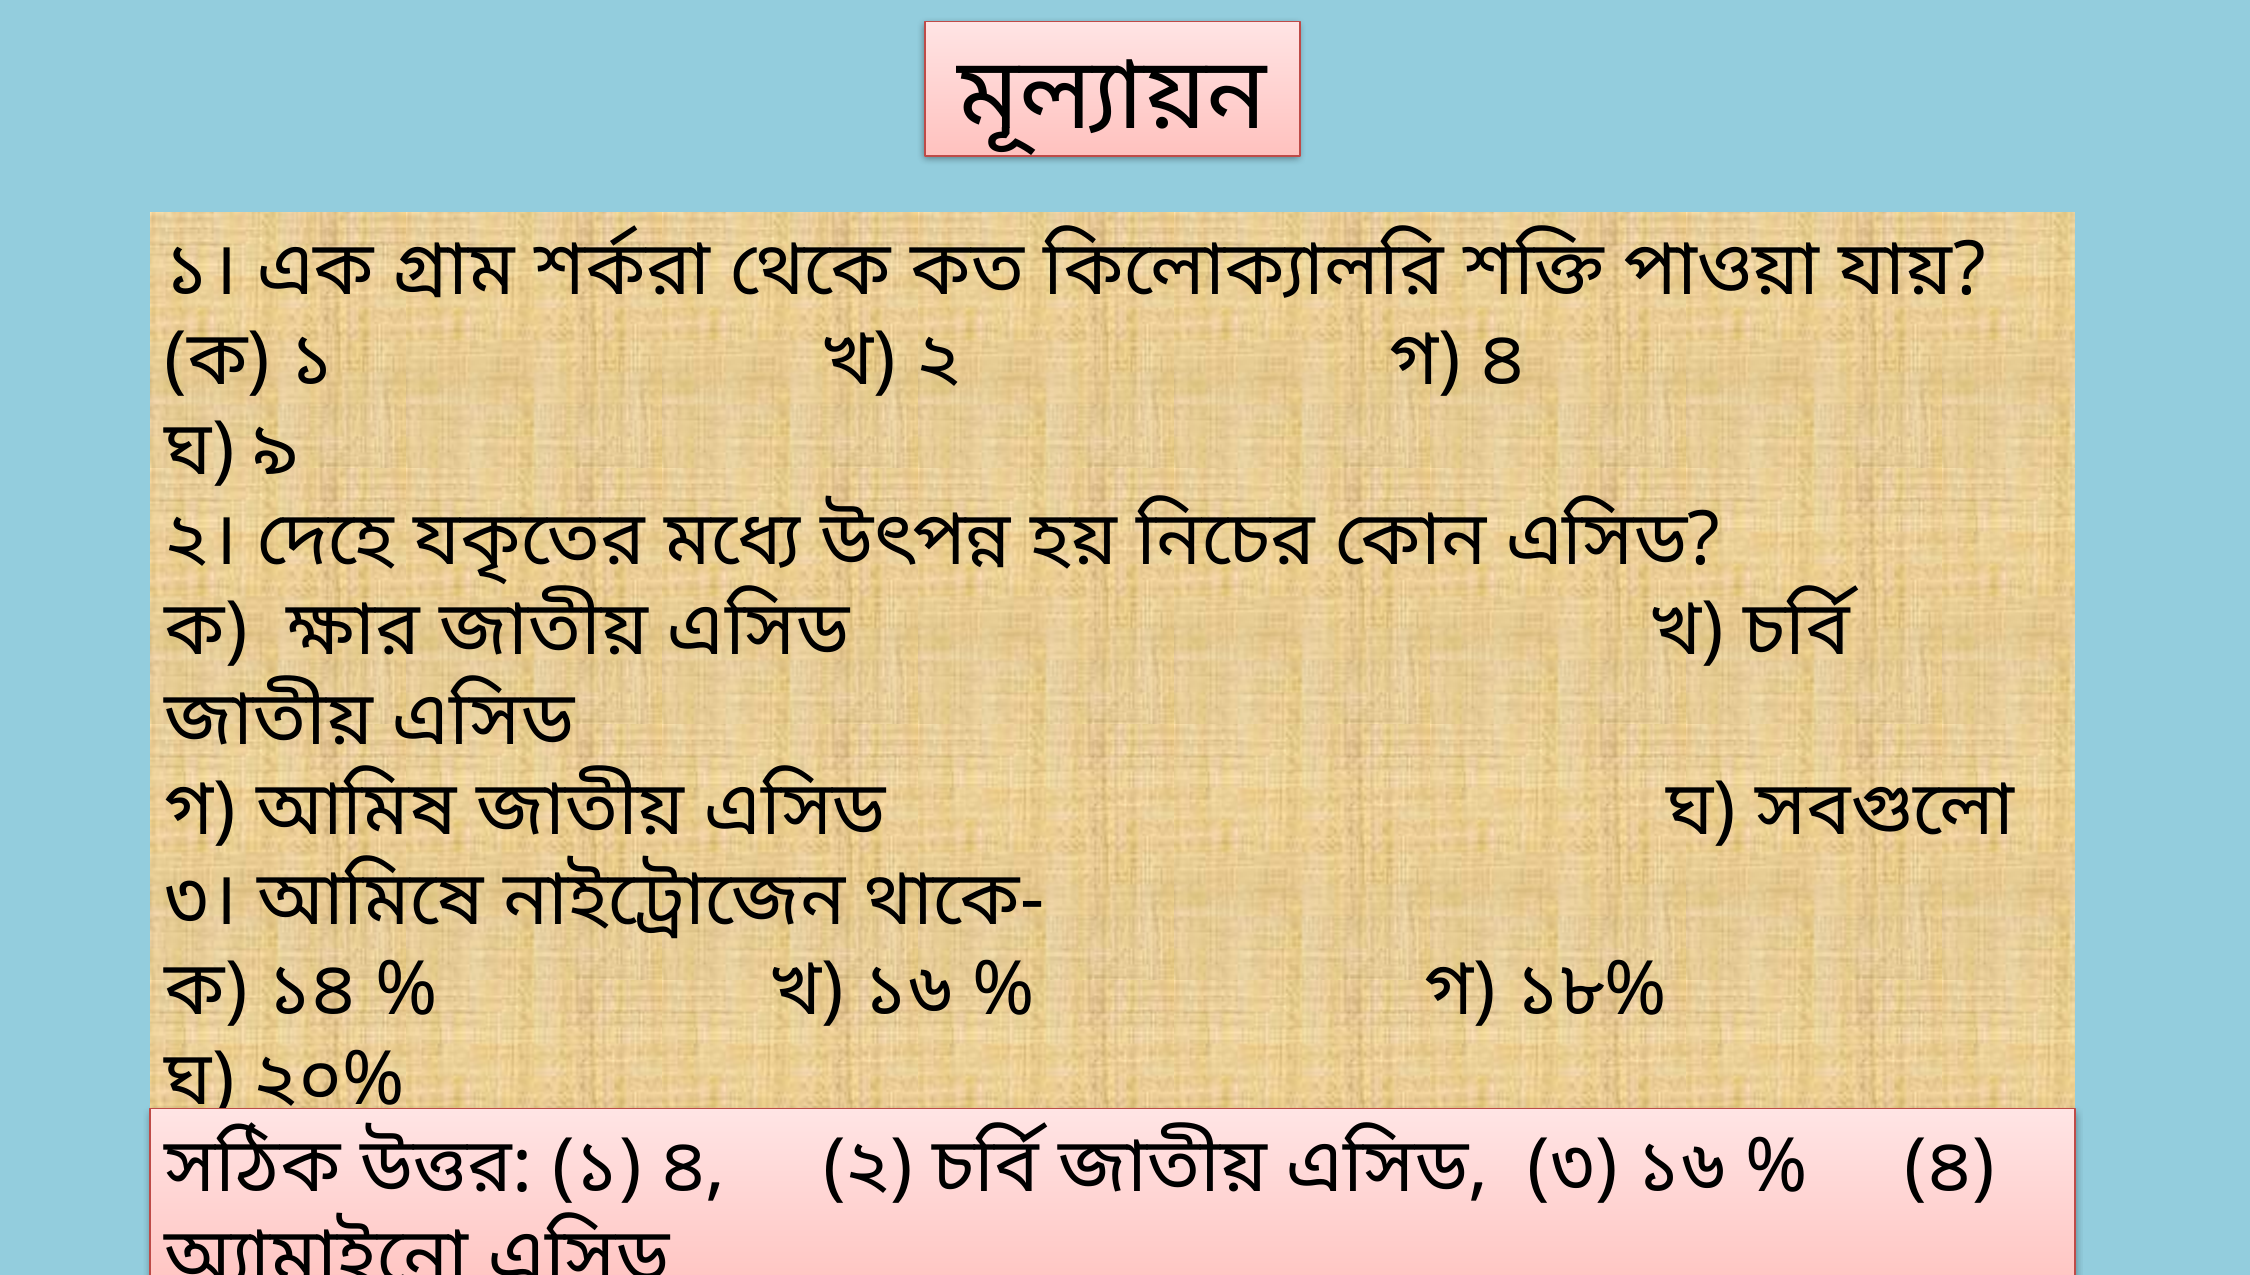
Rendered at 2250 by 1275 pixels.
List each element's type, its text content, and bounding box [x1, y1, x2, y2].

text_box মূল্যায়ন [924, 21, 1301, 157]
text_box সঠিক উত্তর: (১) ৪, (২) চর্বি জাতীয় এসিড, (৩) ১৬ % (৪) অ্যামাইনো এসিড [149, 1108, 2076, 1275]
text_box ১। এক গ্রাম শর্করা থেকে কত কিলোক্যালরি শক্তি পাওয়া যায়? (ক) ১ খ) ২ গ) ৪ ঘ) ৯ ২। দেহে যকৃতের মধ্যে উৎপন্ন হয় নিচের কোন এসিড? ক) ক্ষার জাতীয় এসিড খ) চর্বি জাতীয় এসিড গ) আমিষ জাতীয় এসিড ঘ) সবগুলো ৩। আমিষে নাইট্রোজেন থাকে- ক) ১৪ % খ) ১৬ % গ) ১৮% ঘ) ২০% ৪। দেহের বৃদ্ধি, ক্ষয়পূরণ ও নাইট্রোজেনের সমতারক্ষা করার জন্য প্রয়োজন- ক) এসিটিক এসিড খ) এসকরবিক এসিড গ) অ্যামাইনো এসিড ঘ) সবগুলো [150, 212, 2075, 1108]
